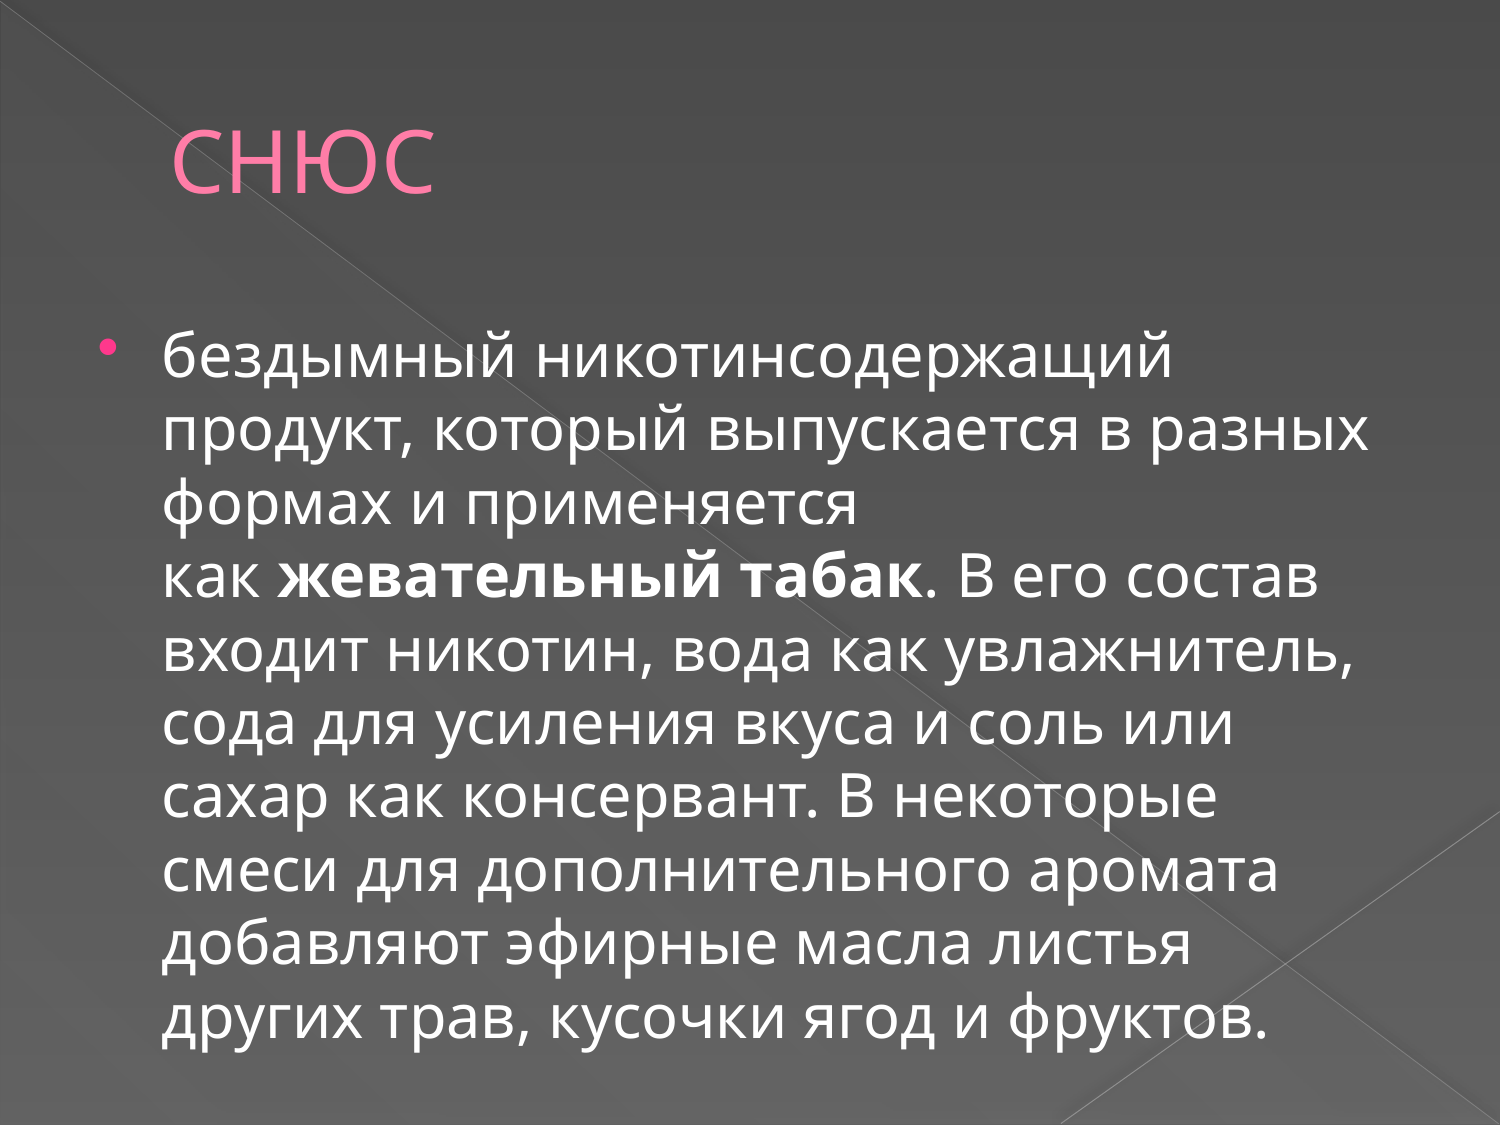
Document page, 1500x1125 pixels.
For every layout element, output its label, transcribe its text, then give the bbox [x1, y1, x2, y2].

title СНЮС [75, 43, 1425, 274]
list бездымный никотинсодержащий продукт, который выпускается в разных формах и применяется как жевательный табак. В его состав входит никотин, вода как увлажнитель, сода для усиления вкуса и соль или сахар как консервант. В некоторые смеси для дополнительного аромата добавляют эфирные масла листья других трав, кусочки ягод и фруктов. [75, 308, 1425, 1059]
